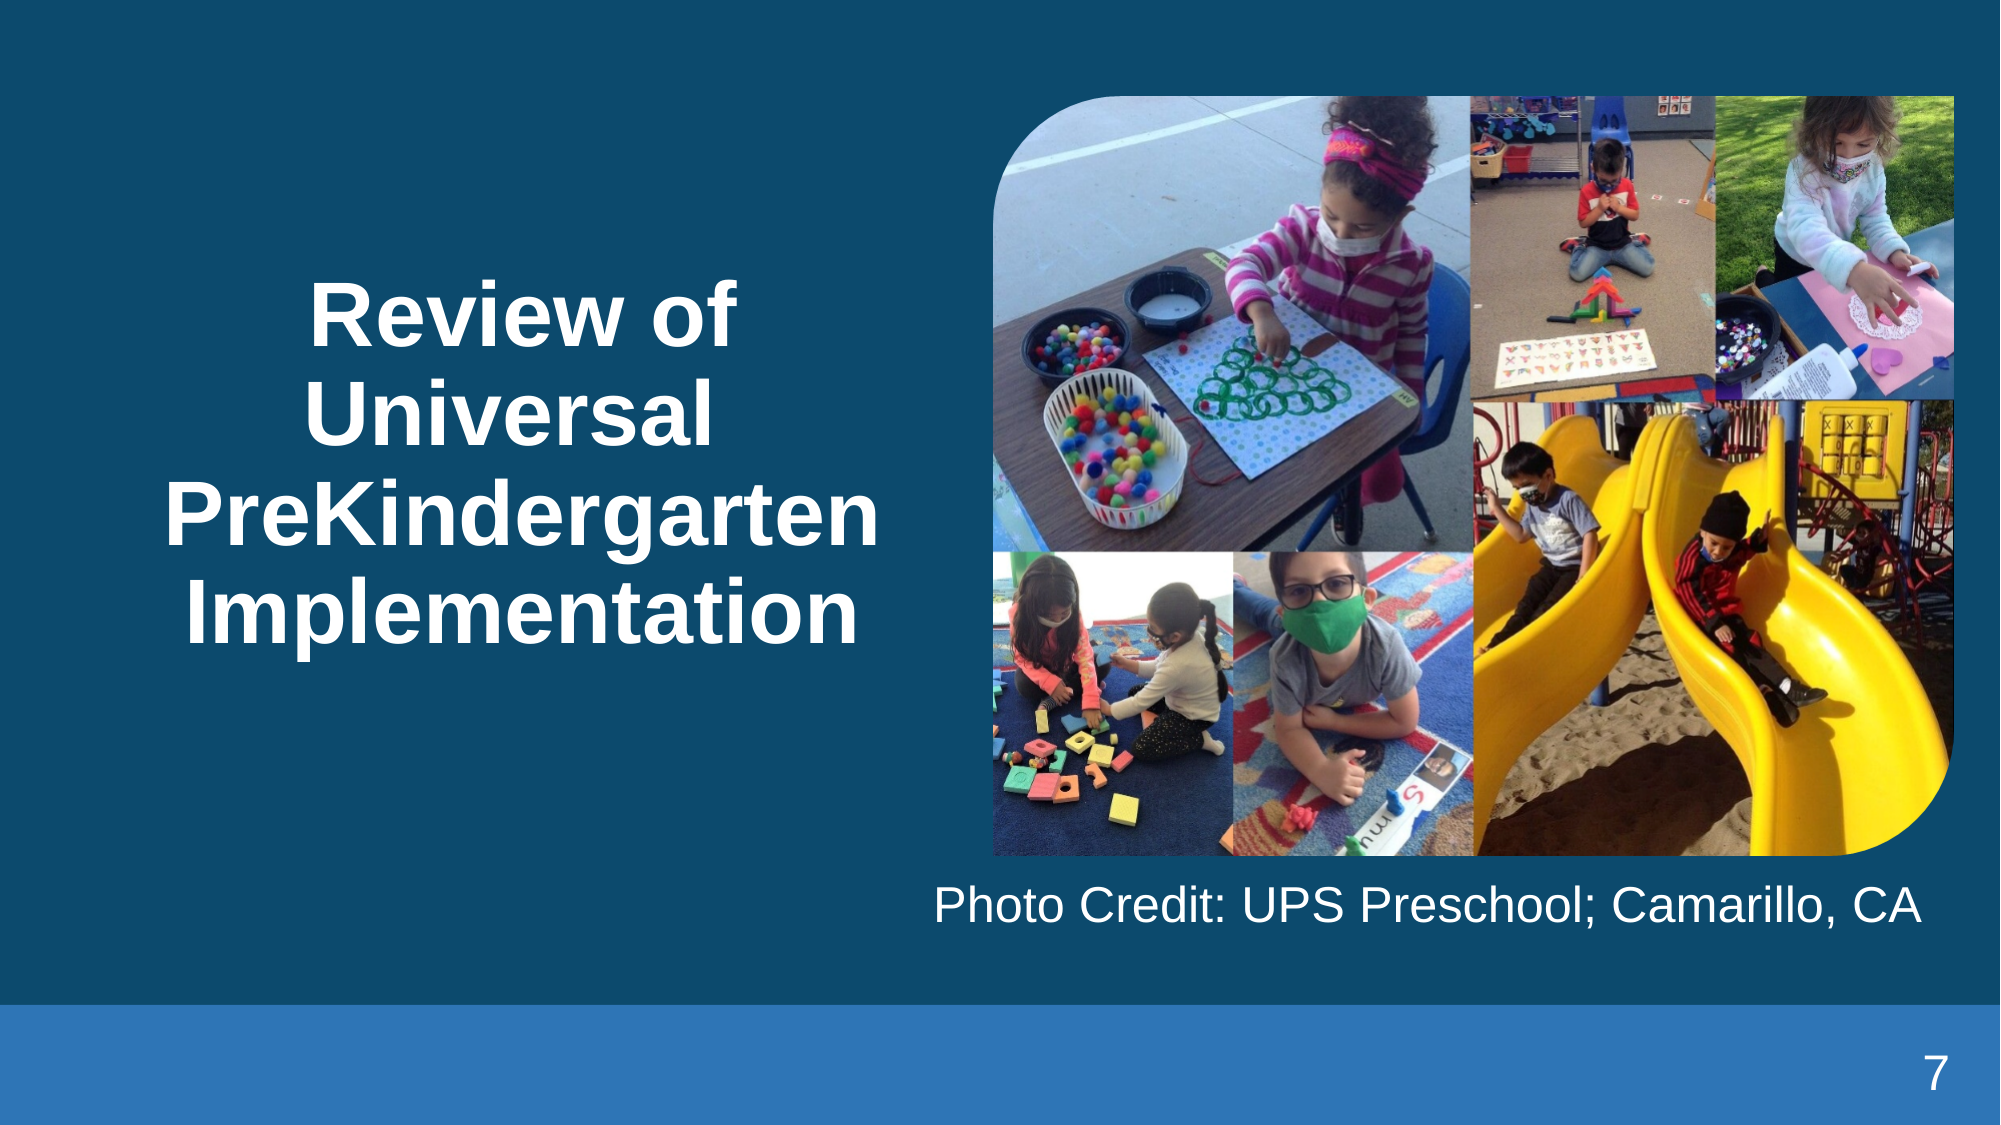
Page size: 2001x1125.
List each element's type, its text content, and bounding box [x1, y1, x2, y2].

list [993, 96, 1954, 856]
list Photo Credit: UPS Preschool; Camarillo, CA [918, 871, 1961, 989]
slide_number 7 [1771, 1012, 1950, 1101]
title Review of Universal PreKindergarten Implementation [24, 33, 1022, 899]
